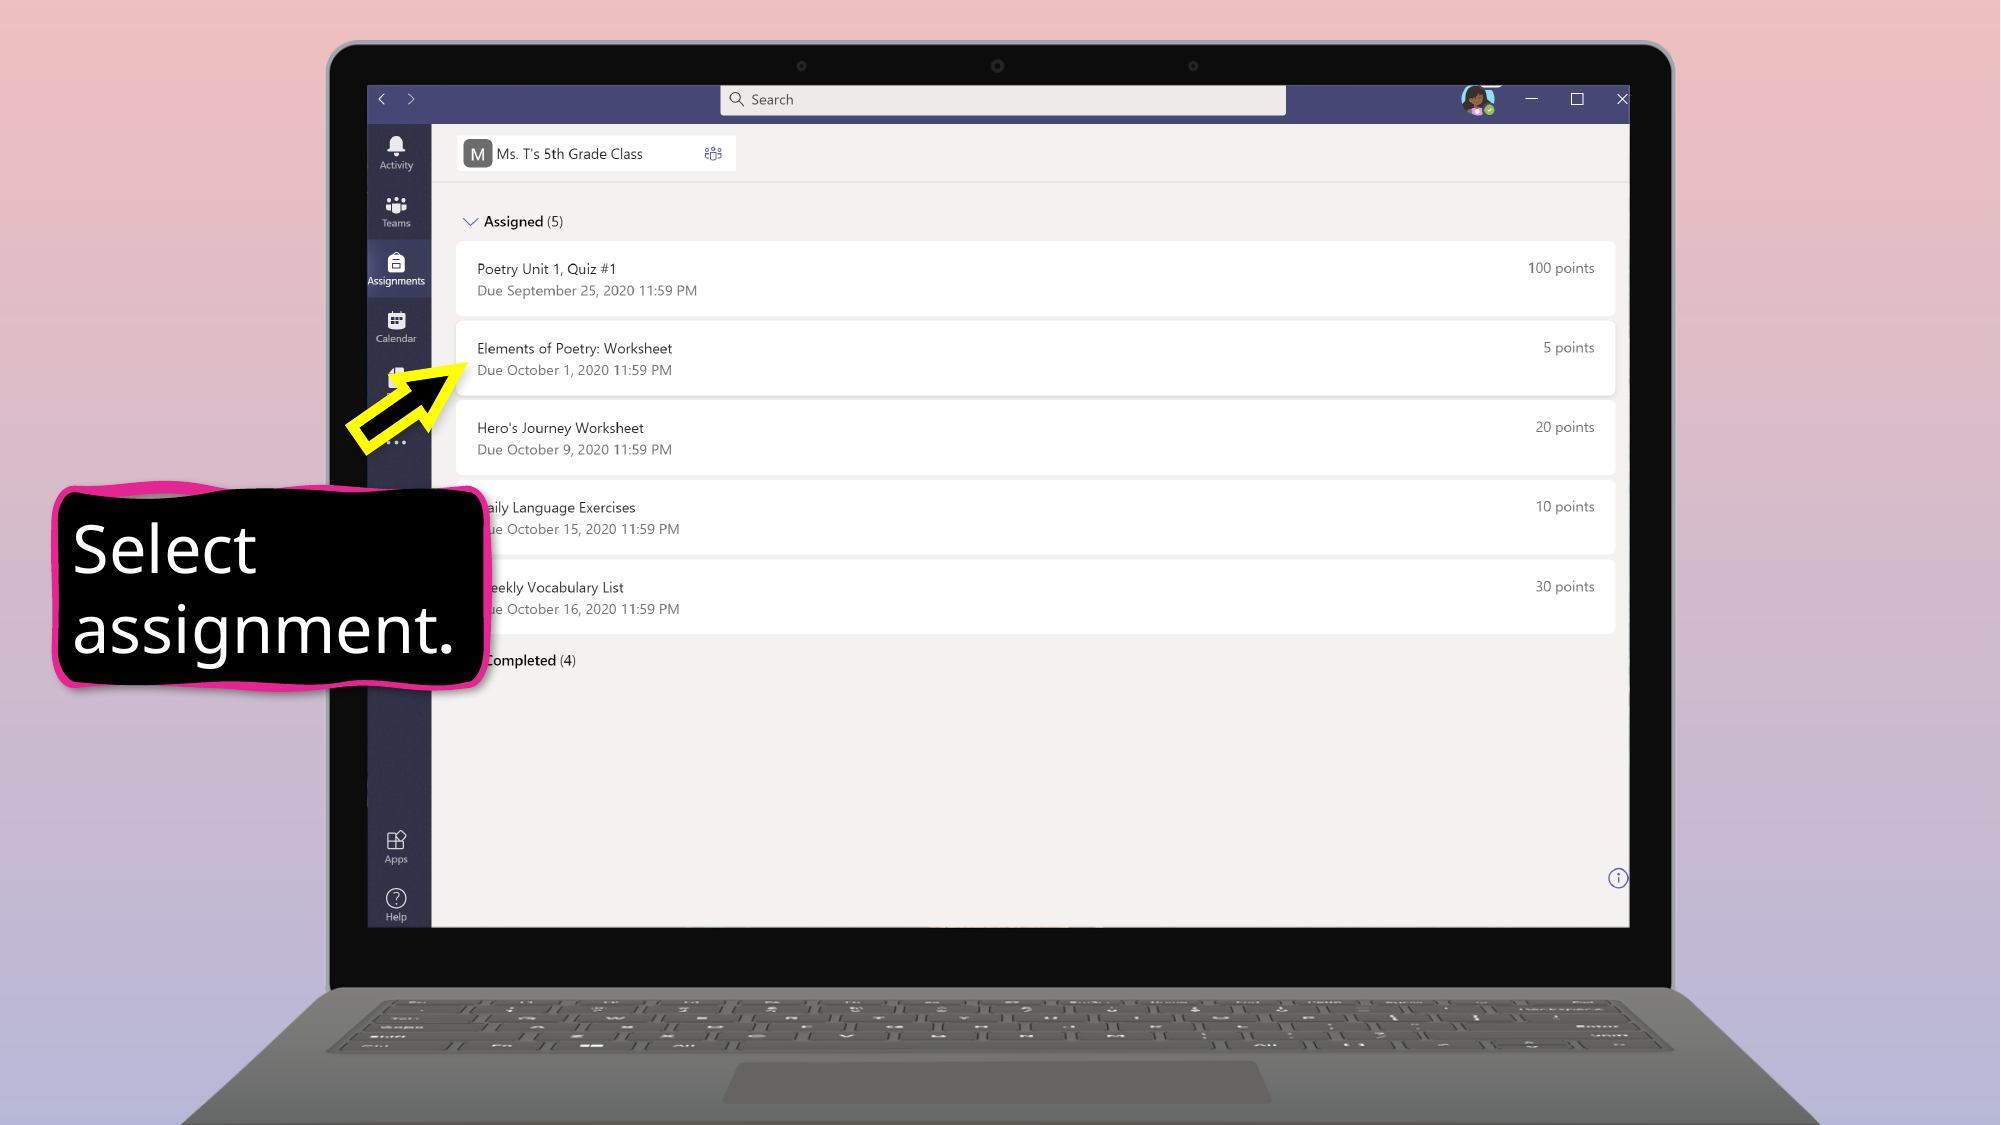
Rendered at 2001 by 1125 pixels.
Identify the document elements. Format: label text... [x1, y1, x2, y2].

picture [180, 40, 1820, 1125]
text_box Select assignment. [57, 487, 180, 686]
